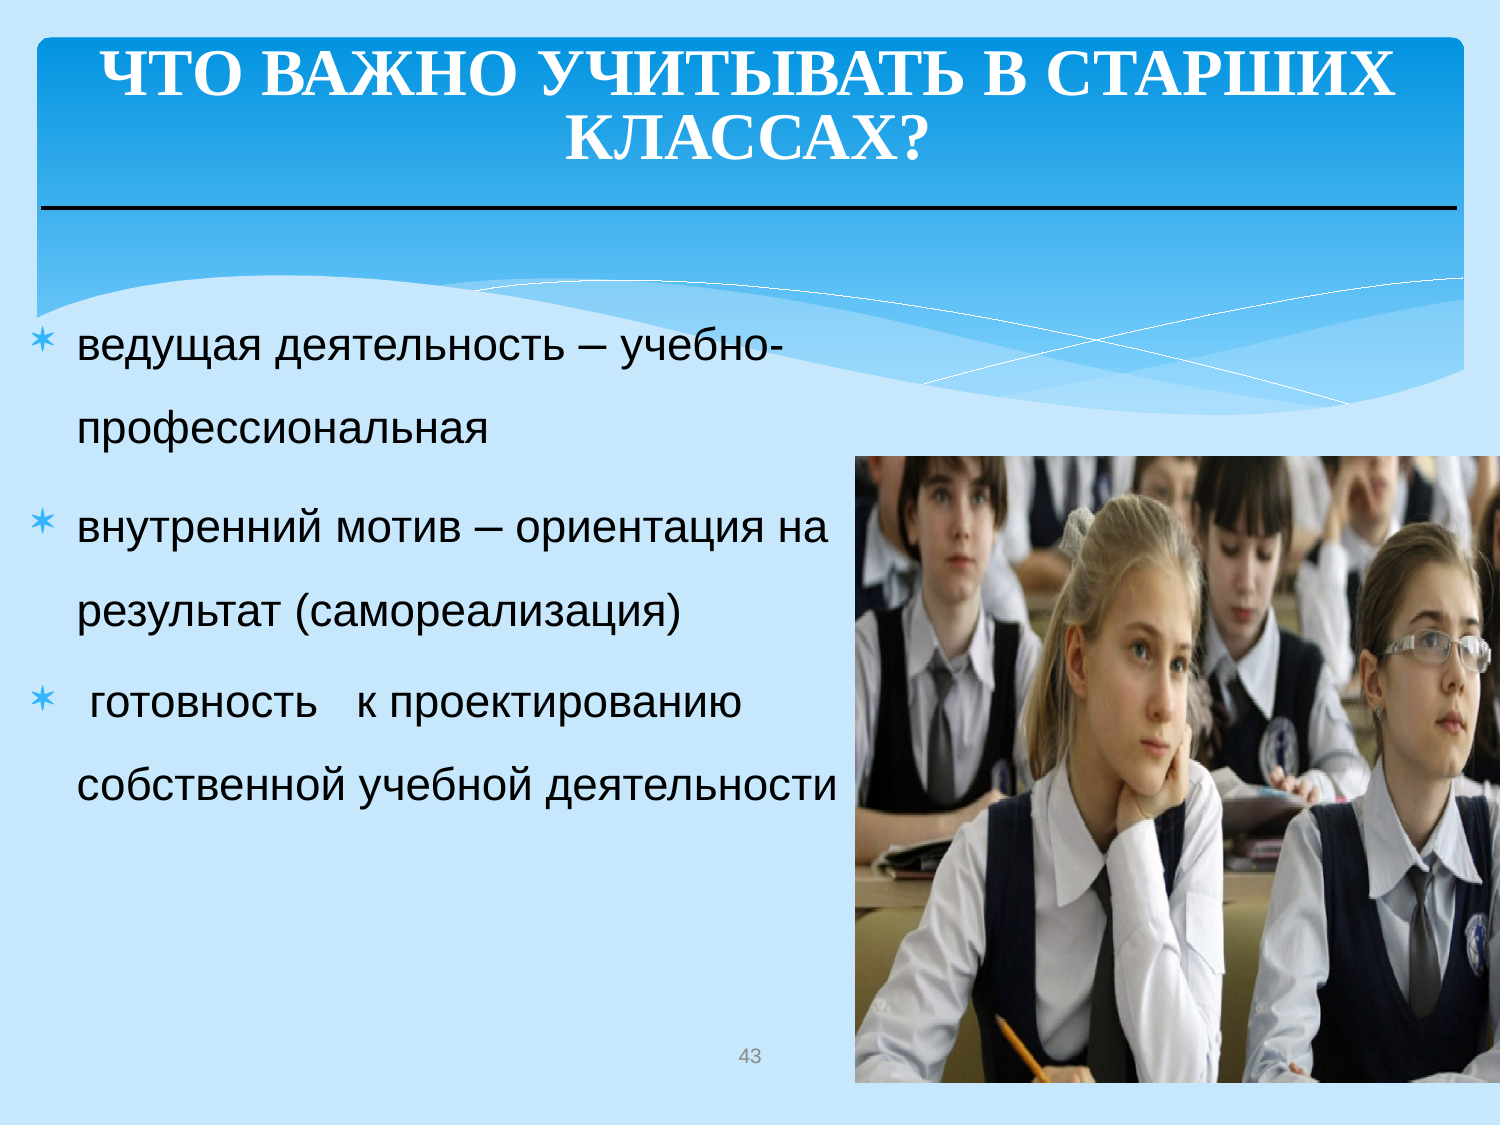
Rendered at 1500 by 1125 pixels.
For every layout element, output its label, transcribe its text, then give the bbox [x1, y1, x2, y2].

slide_number 43 [654, 1025, 846, 1086]
list ведущая деятельность – учебно-профессиональная внутренний мотив – ориентация на результат (самореализация) готовность к проектированию собственной учебной деятельности [16, 208, 880, 887]
text_box Что важно учитывать в старших классах? [16, 37, 1482, 180]
picture [855, 456, 1500, 1083]
